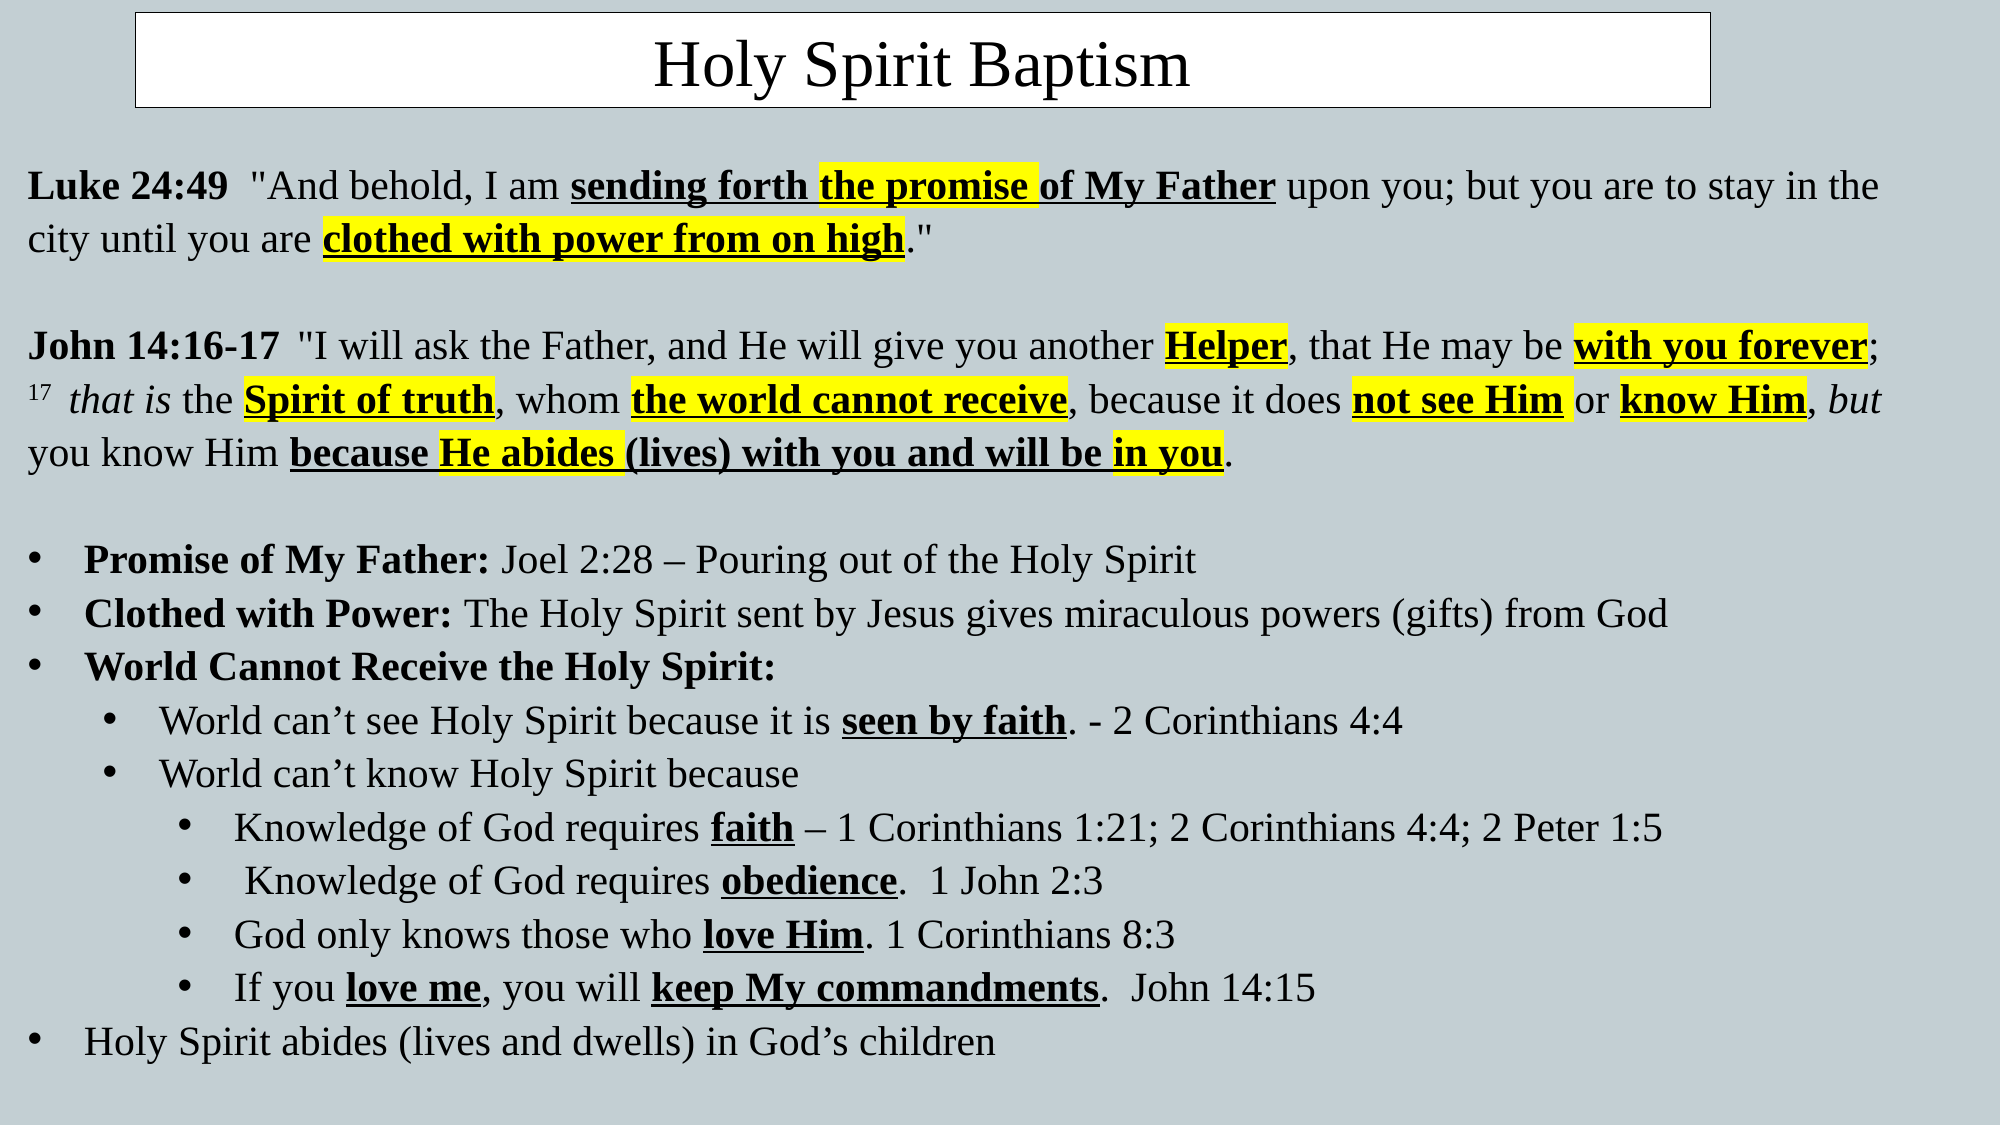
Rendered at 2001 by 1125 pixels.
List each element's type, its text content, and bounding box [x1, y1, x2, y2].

text_box Holy Spirit Baptism [135, 12, 1711, 108]
text_box Luke 24:49 "And behold, I am sending forth the promise of My Father upon you; but you are to stay in the city until you are clothed with power from on high." John 14:16-17 "I will ask the Father, and He will give you another Helper, that He may be with you forever; 17 that is the Spirit of truth, whom the world cannot receive, because it does not see Him or know Him, but you know Him because He abides (lives) with you and will be in you. Promise of My Father: Joel 2:28 – Pouring out of the Holy Spirit Clothed with Power: The Holy Spirit sent by Jesus gives miraculous powers (gifts) from God World Cannot Receive the Holy Spirit: World can’t see Holy Spirit because it is seen by faith. - 2 Corinthians 4:4 World can’t know Holy Spirit because Knowledge of God requires faith – 1 Corinthians 1:21; 2 Corinthians 4:4; 2 Peter 1:5 Knowledge of God requires obedience. 1 John 2:3 God only knows those who love Him. 1 Corinthians 8:3 If you love me, you will keep My commandments. John 14:15 Holy Spirit abides (lives and dwells) in God’s children [12, 146, 1923, 1072]
